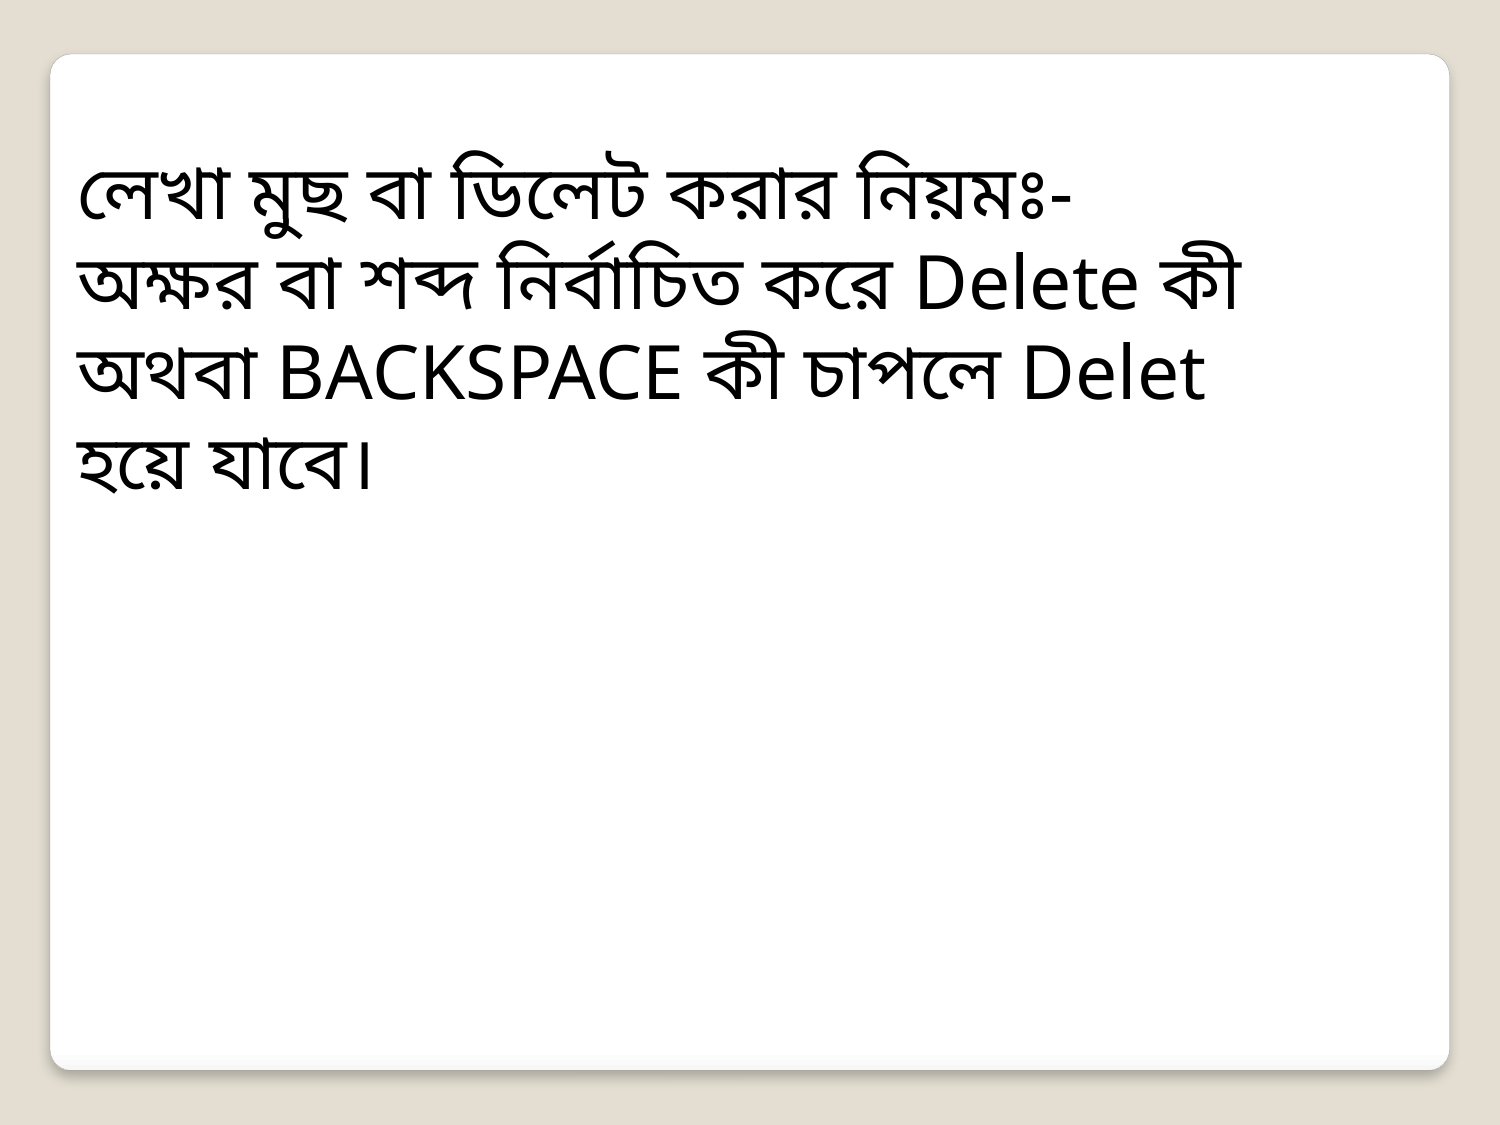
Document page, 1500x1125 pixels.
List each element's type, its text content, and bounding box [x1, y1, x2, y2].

text_box লেখা মুছ বা ডিলেট করার নিয়মঃ- অক্ষর বা শব্দ নির্বাচিত করে Delete কী অথবা BACKSPACE কী চাপলে Delet হয়ে যাবে। [62, 137, 1325, 603]
